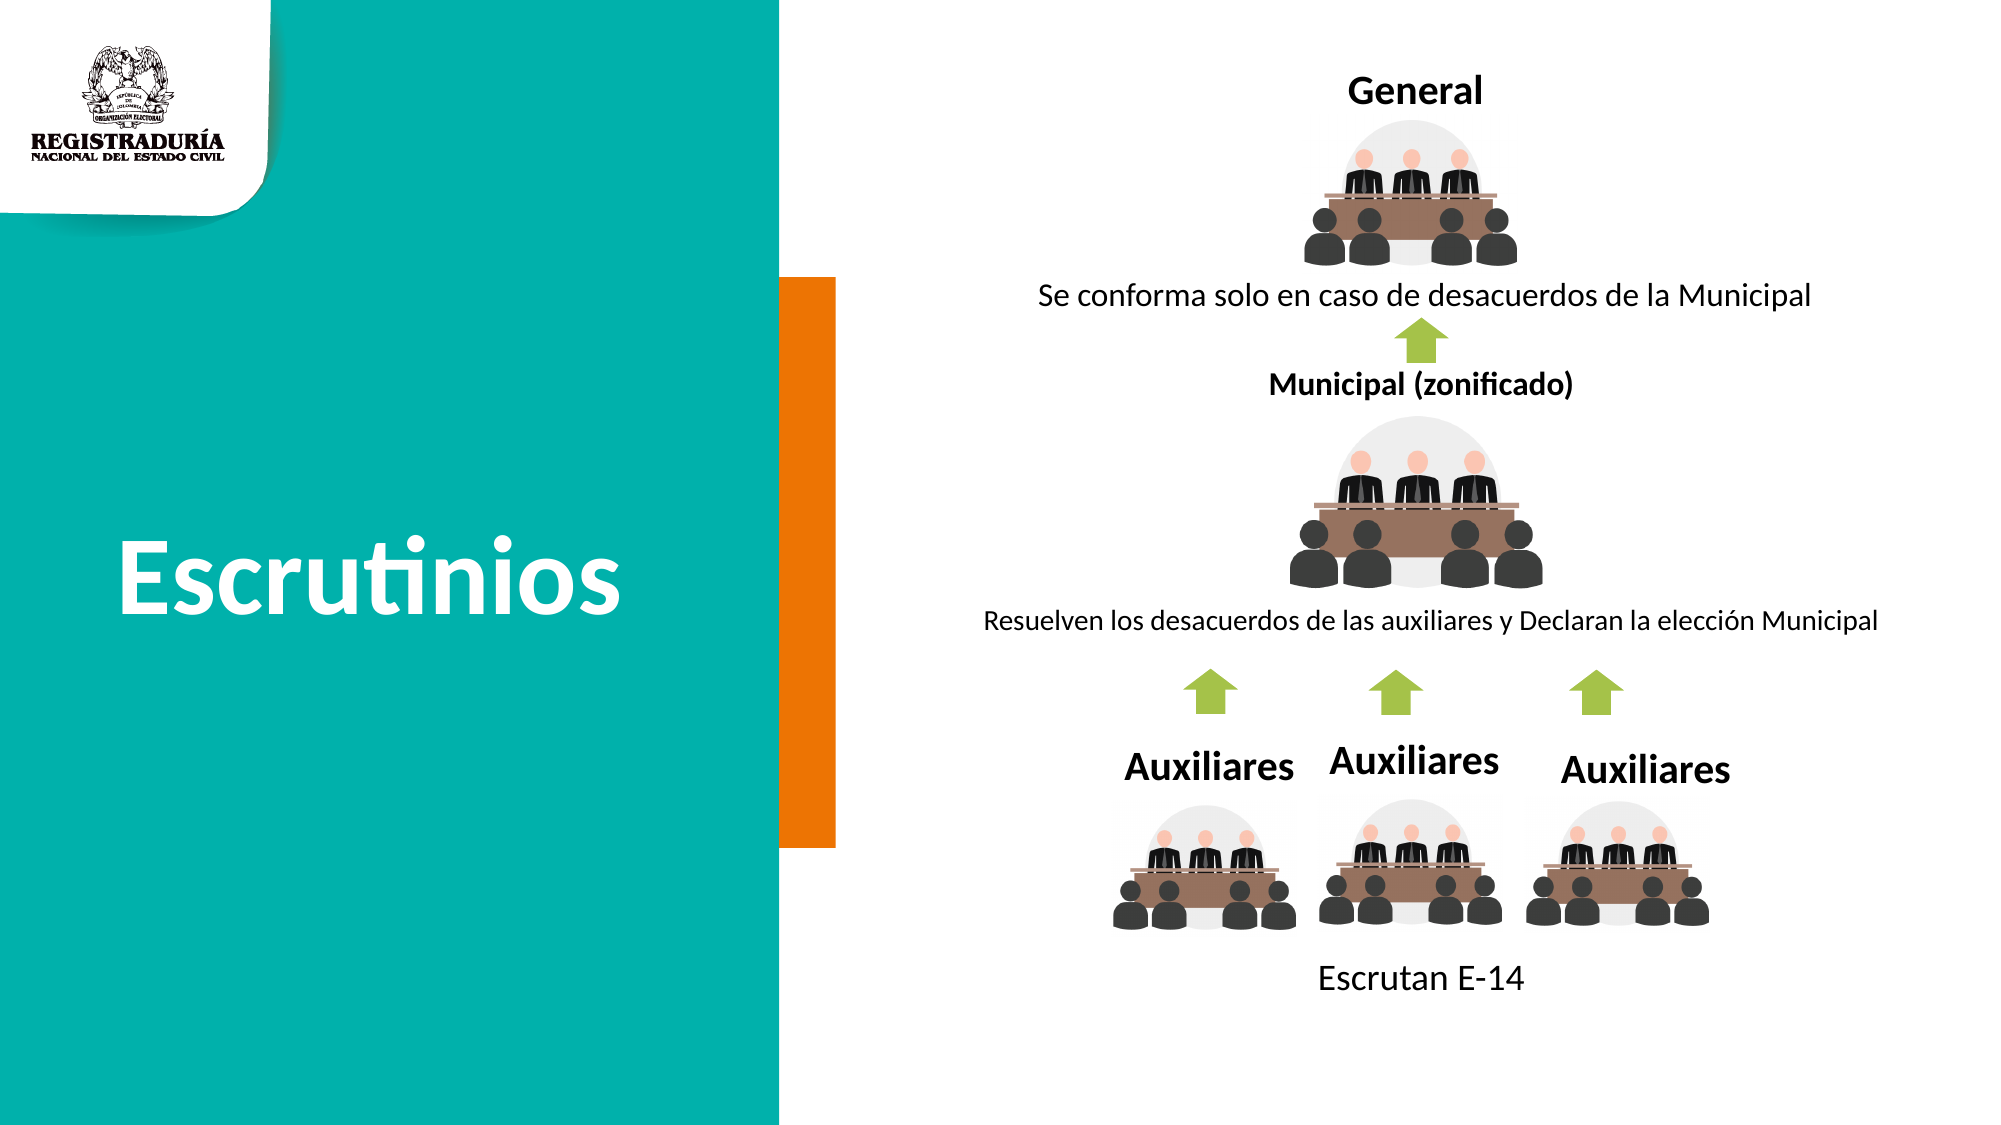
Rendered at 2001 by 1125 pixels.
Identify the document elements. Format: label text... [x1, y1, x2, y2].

picture [0, 0, 288, 237]
text_box Escrutinios [101, 494, 703, 645]
text_box [778, 276, 837, 849]
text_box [962, 61, 1901, 1001]
text_box [0, 0, 780, 1125]
